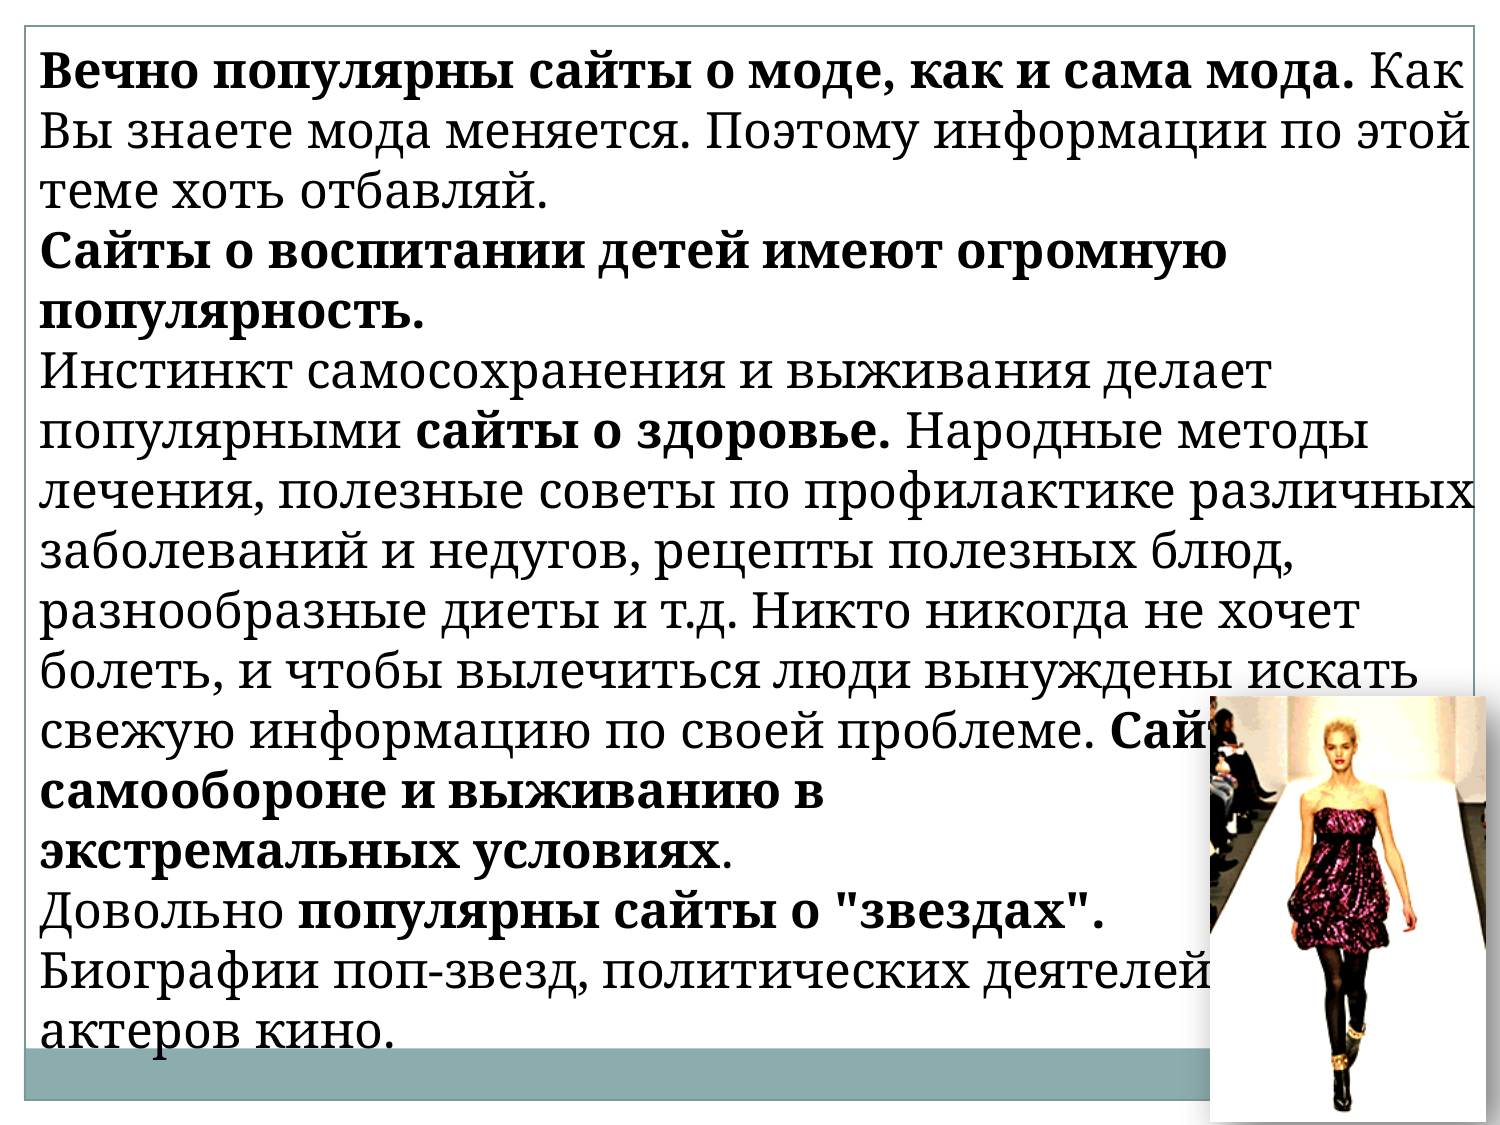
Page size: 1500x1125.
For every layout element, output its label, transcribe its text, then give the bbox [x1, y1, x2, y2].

text_box Вечно популярны сайты о моде, как и сама мода. Как Вы знаете мода меняется. Поэтому информации по этой теме хоть отбавляй. Сайты о воспитании детей имеют огромную популярность. Инстинкт самосохранения и выживания делает популярными сайты о здоровье. Народные методы лечения, полезные советы по профилактике различных заболеваний и недугов, рецепты полезных блюд, разнообразные диеты и т.д. Никто никогда не хочет болеть, и чтобы вылечиться люди вынуждены искать свежую информацию по своей проблеме. Сайты по самообороне и выживанию в экстремальных условиях. Довольно популярны сайты о "звездах". Биографии поп-звезд, политических деятелей, актеров кино. [25, 30, 1500, 1111]
picture [1210, 696, 1486, 1122]
